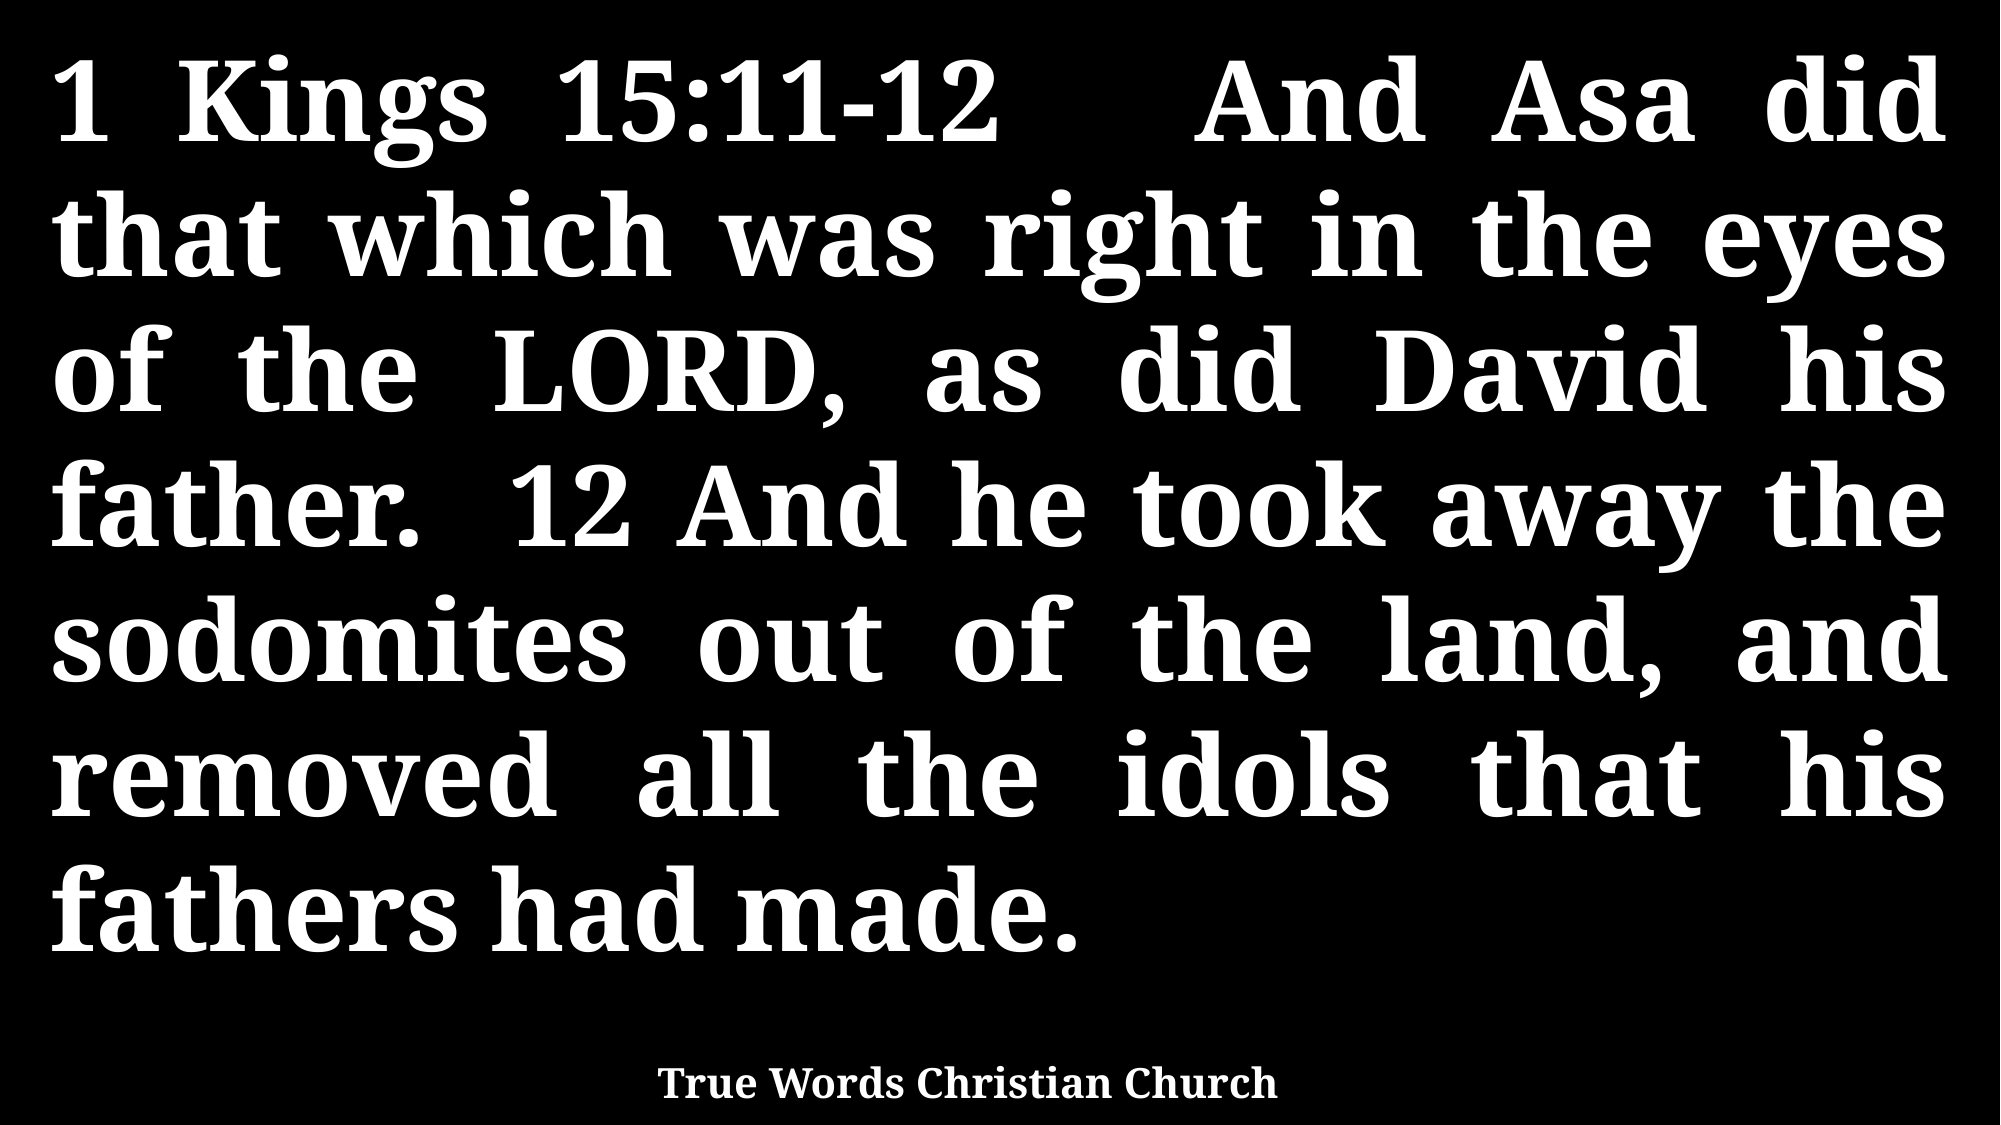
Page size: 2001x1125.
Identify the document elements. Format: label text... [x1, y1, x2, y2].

text_box True Words Christian Church [642, 1049, 1294, 1114]
text_box 1 Kings 15:11-12 And Asa did that which was right in the eyes of the LORD, as did David his father. 12 And he took away the sodomites out of the land, and removed all the idols that his fathers had made. [35, 21, 1965, 981]
